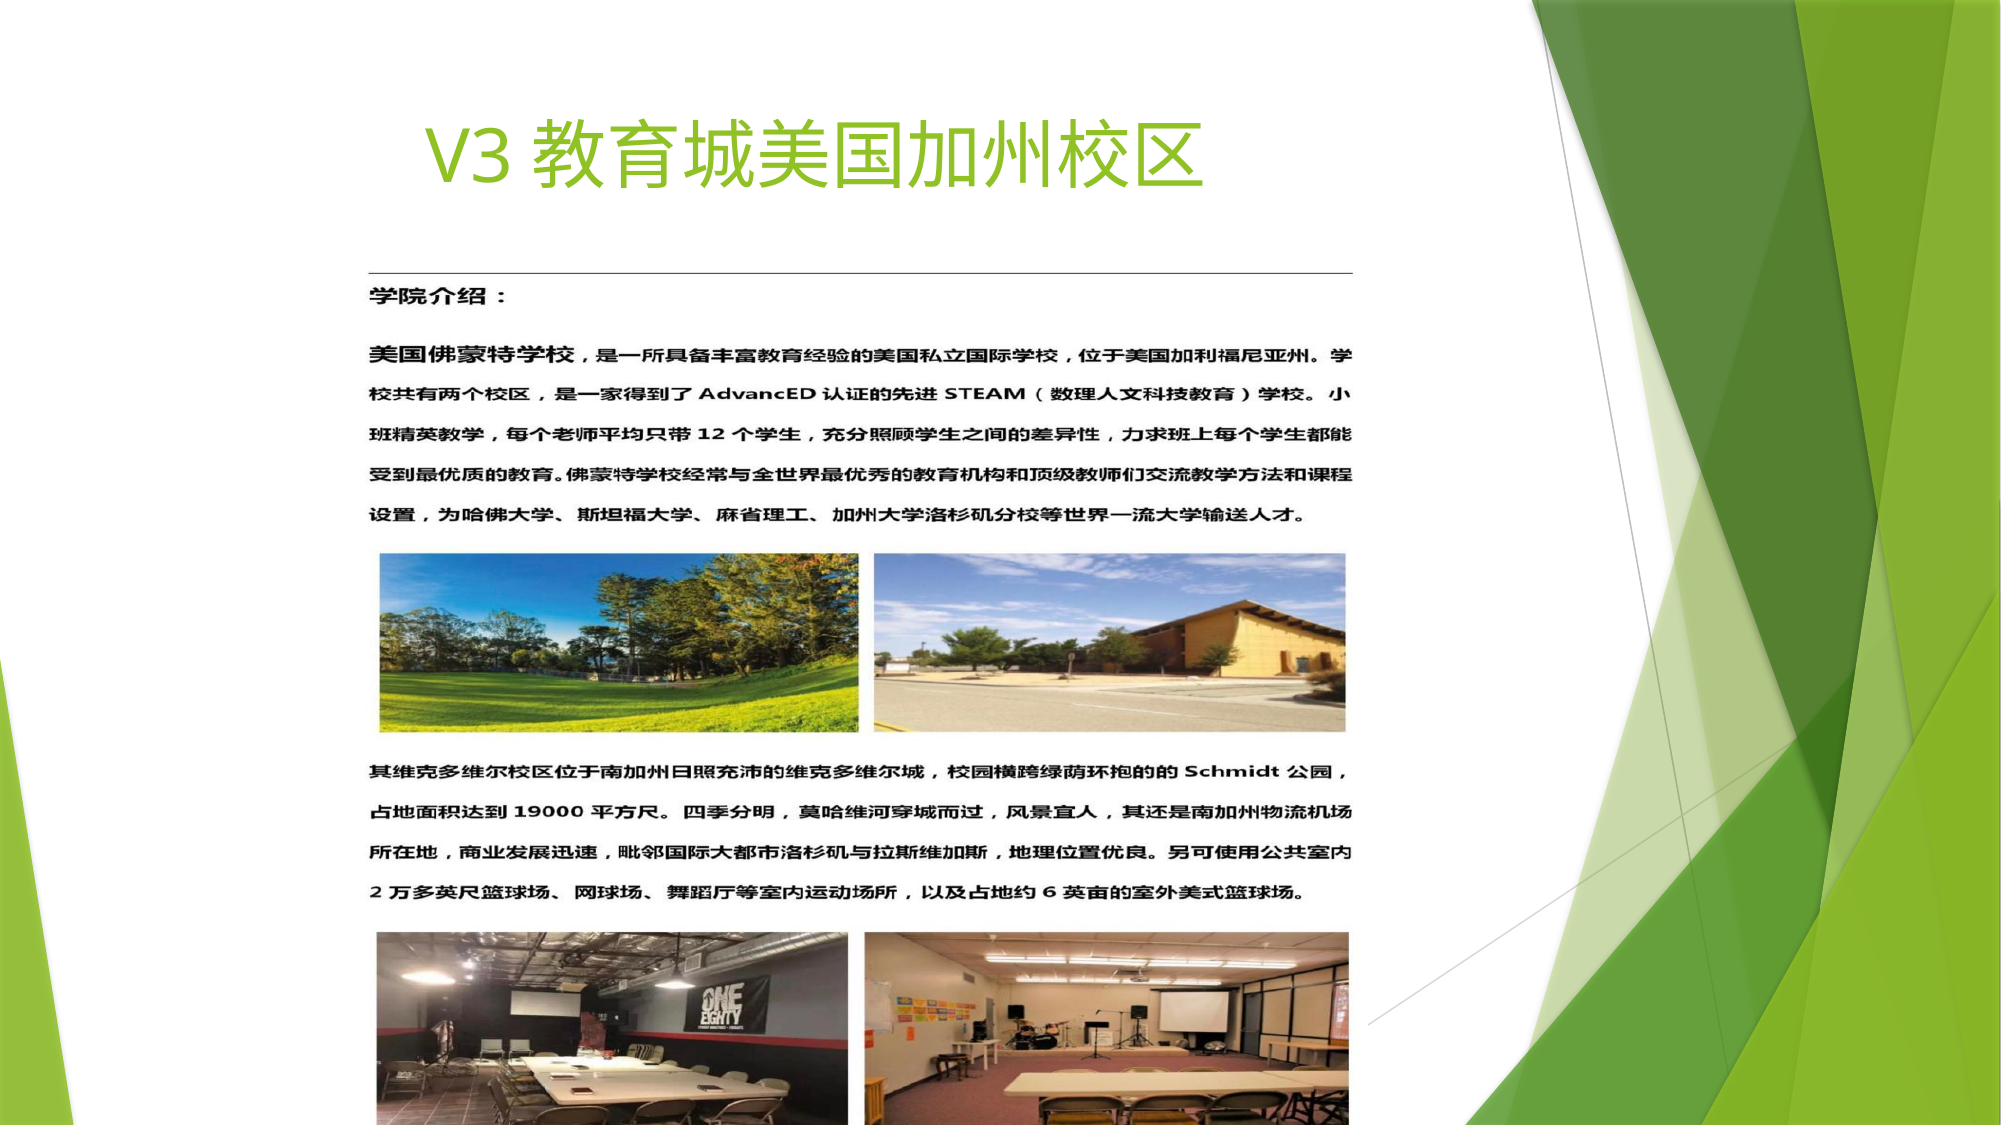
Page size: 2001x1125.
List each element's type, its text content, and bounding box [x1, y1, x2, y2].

picture [343, 225, 1368, 1125]
title V3教育城美国加州校区 [111, 99, 1522, 226]
